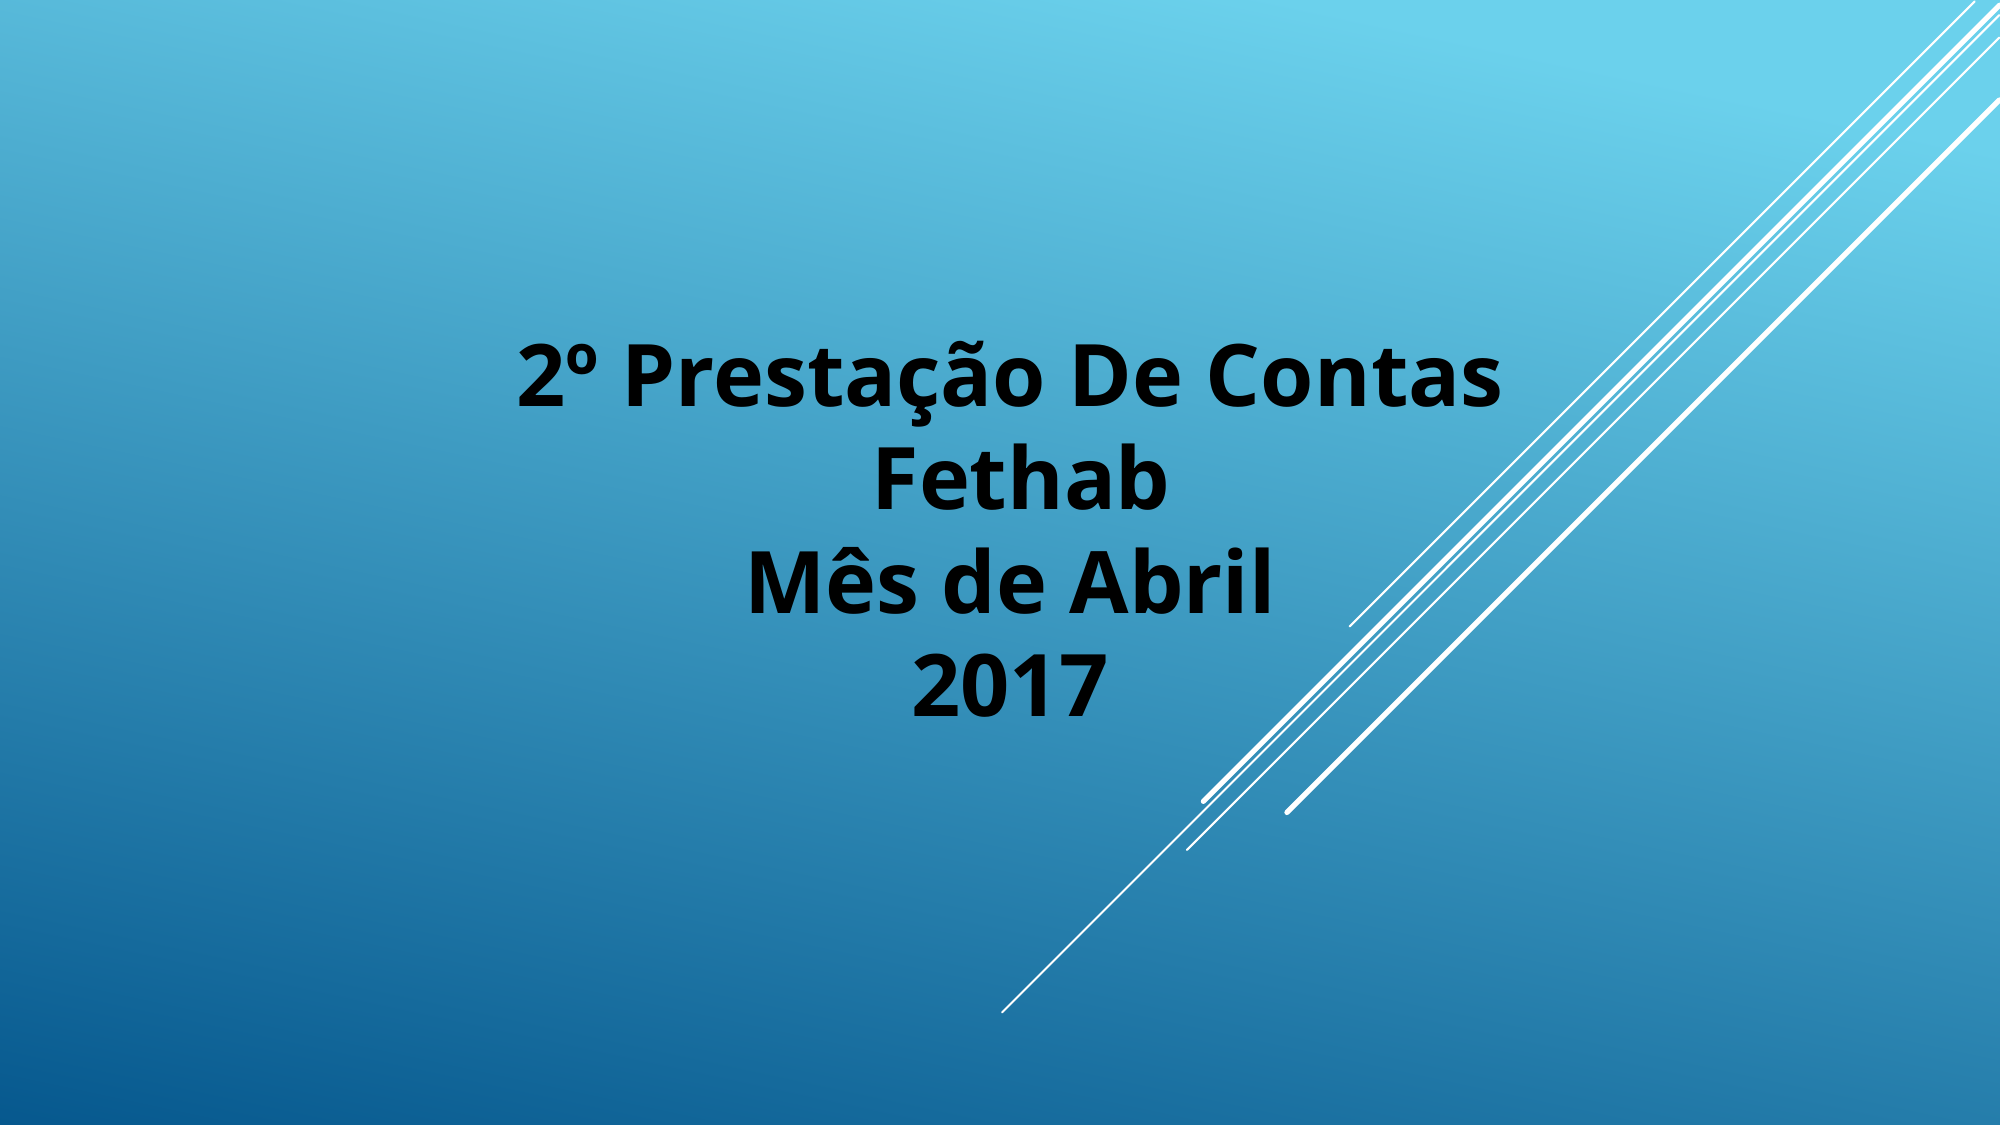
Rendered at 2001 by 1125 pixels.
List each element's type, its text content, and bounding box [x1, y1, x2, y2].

title 2º Prestação De Contas Fethab Mês de Abril 2017 [112, 308, 1908, 846]
